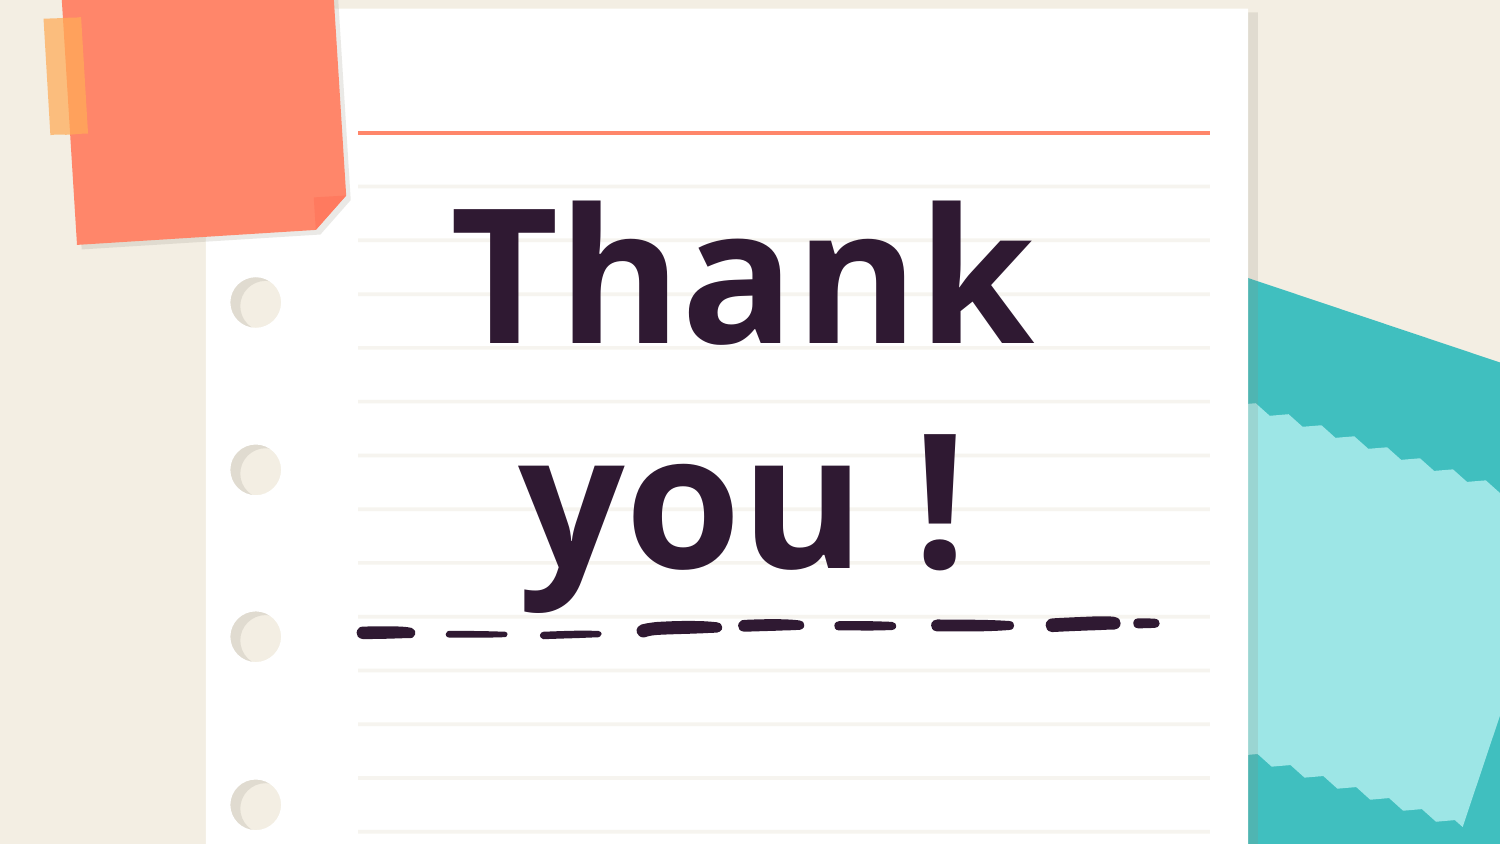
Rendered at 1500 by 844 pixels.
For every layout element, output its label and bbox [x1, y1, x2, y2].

text_box [356, 616, 1160, 640]
text_box [43, 0, 351, 250]
text_box [1263, 248, 1500, 844]
text_box [205, 8, 1259, 844]
